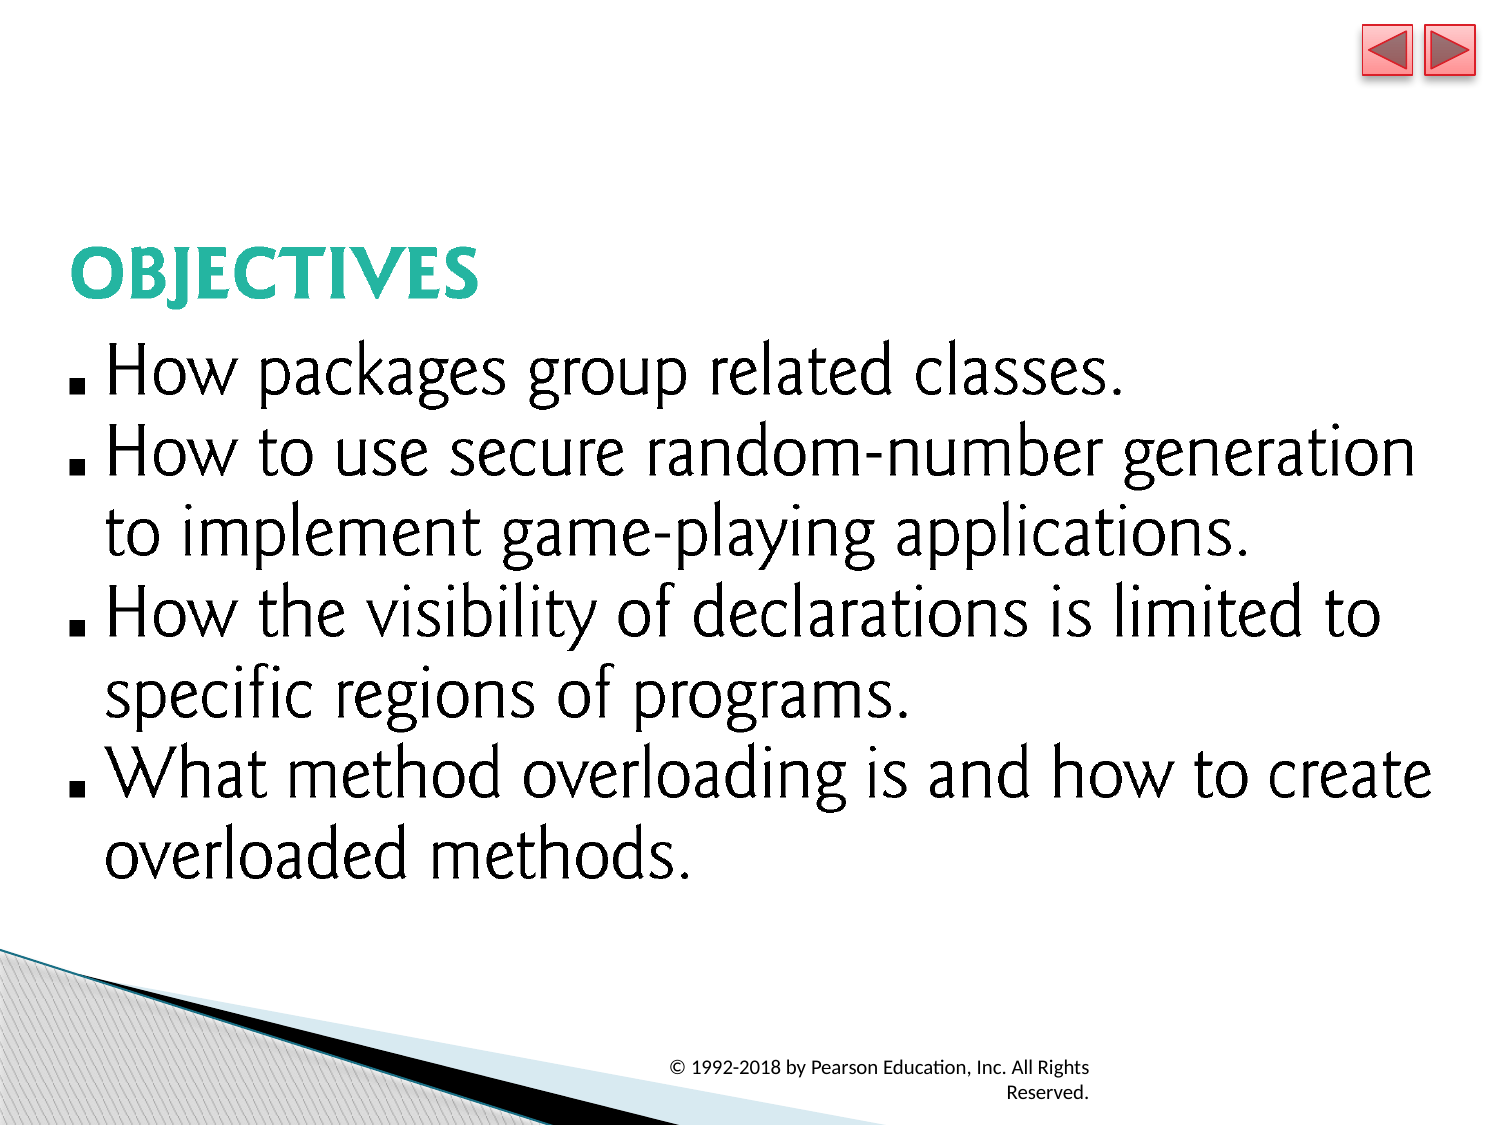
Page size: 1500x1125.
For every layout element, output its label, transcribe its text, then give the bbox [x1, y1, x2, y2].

picture [0, 177, 1500, 948]
footer © 1992-2018 by Pearson Education, Inc. All Rights Reserved. [650, 1051, 1105, 1112]
